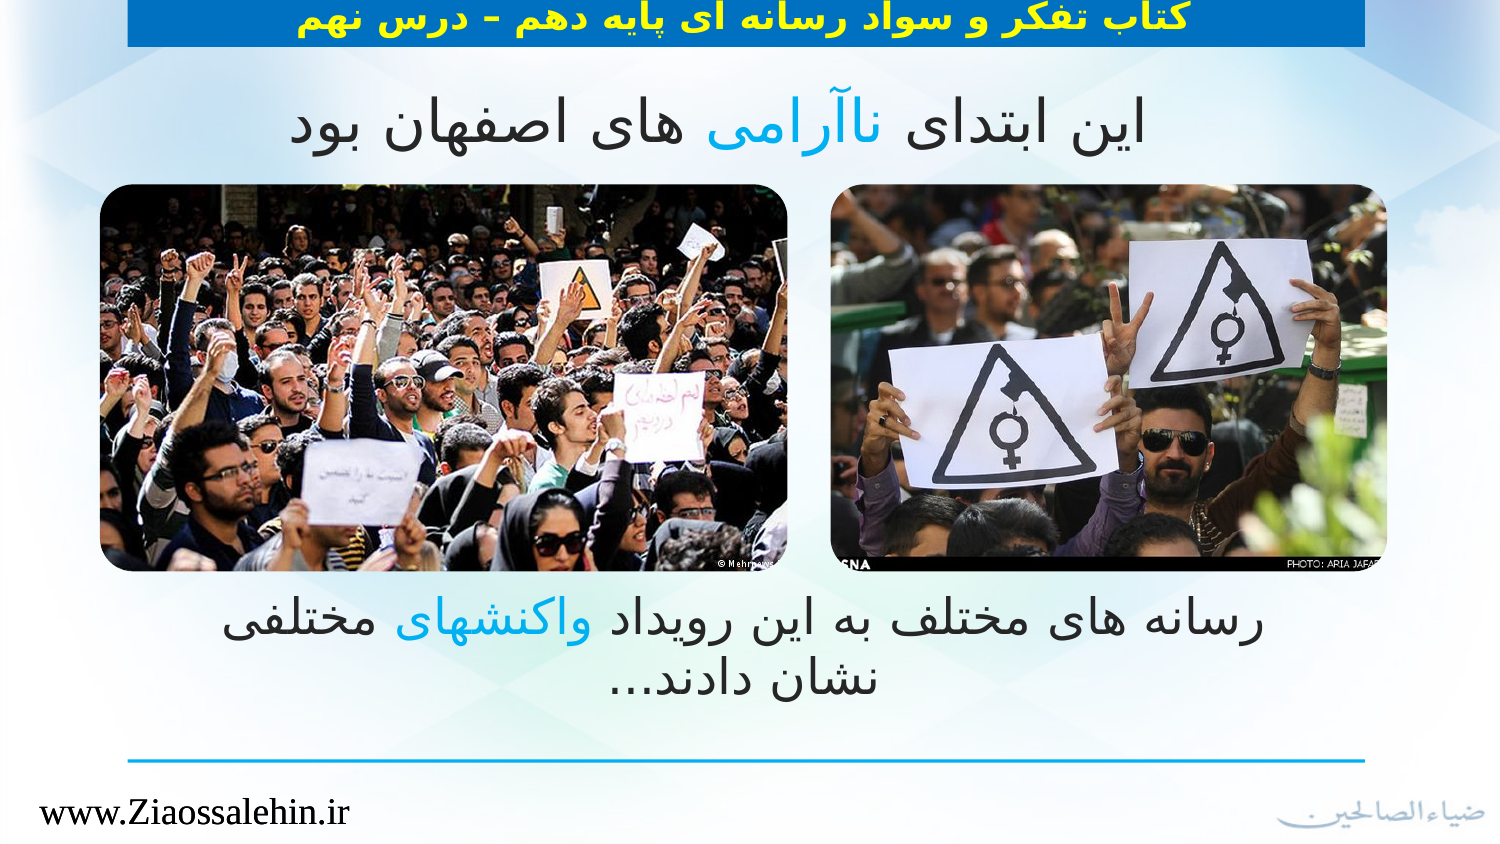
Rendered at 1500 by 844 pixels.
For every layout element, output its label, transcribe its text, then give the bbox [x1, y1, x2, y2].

text_box رسانه های مختلف به این رویداد واکنشهای مختلفی نشان دادند... [149, 609, 1338, 713]
title این ابتدای ناآرامی های اصفهان بود [262, 59, 1175, 163]
picture [99, 183, 789, 573]
text_box کتاب تفکر و سواد رسانه ای پایه دهم – درس نهم [281, 0, 1207, 45]
picture [829, 183, 1388, 573]
